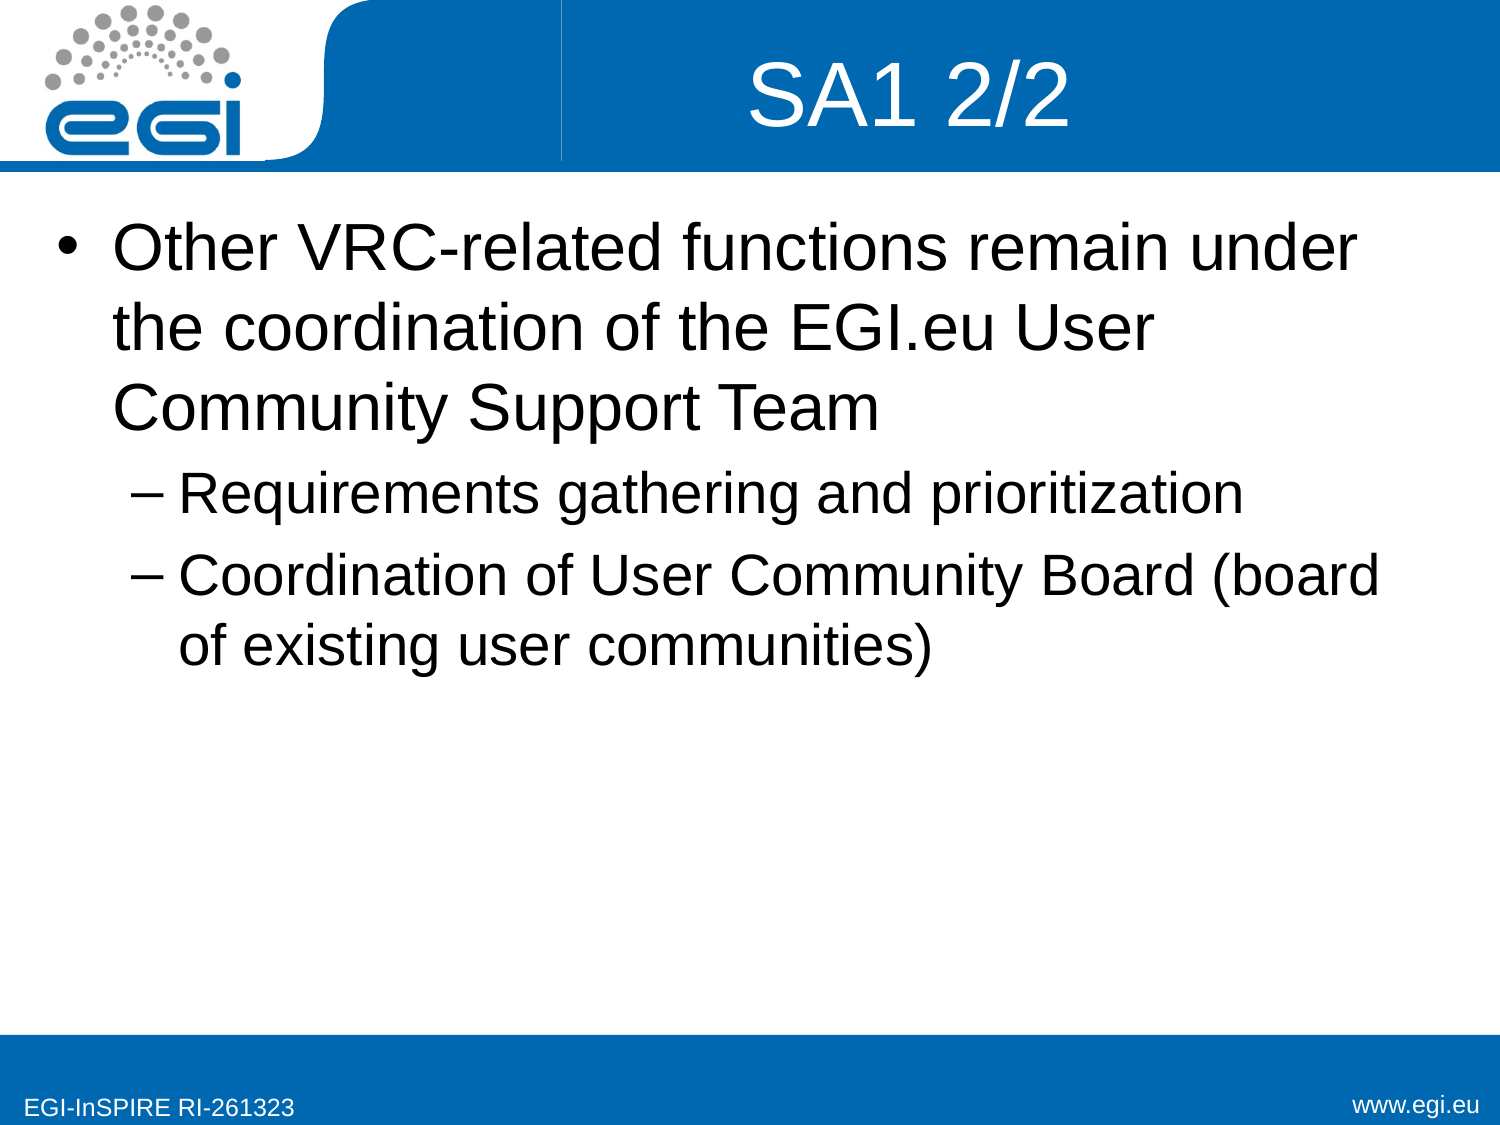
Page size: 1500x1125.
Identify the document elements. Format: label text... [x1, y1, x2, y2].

list Other VRC-related functions remain under the coordination of the EGI.eu User Community Support Team Requirements gathering and prioritization Coordination of User Community Board (board of existing user communities) [41, 196, 1459, 1000]
title SA1 2/2 [348, 19, 1471, 161]
picture [0, 0, 265, 161]
